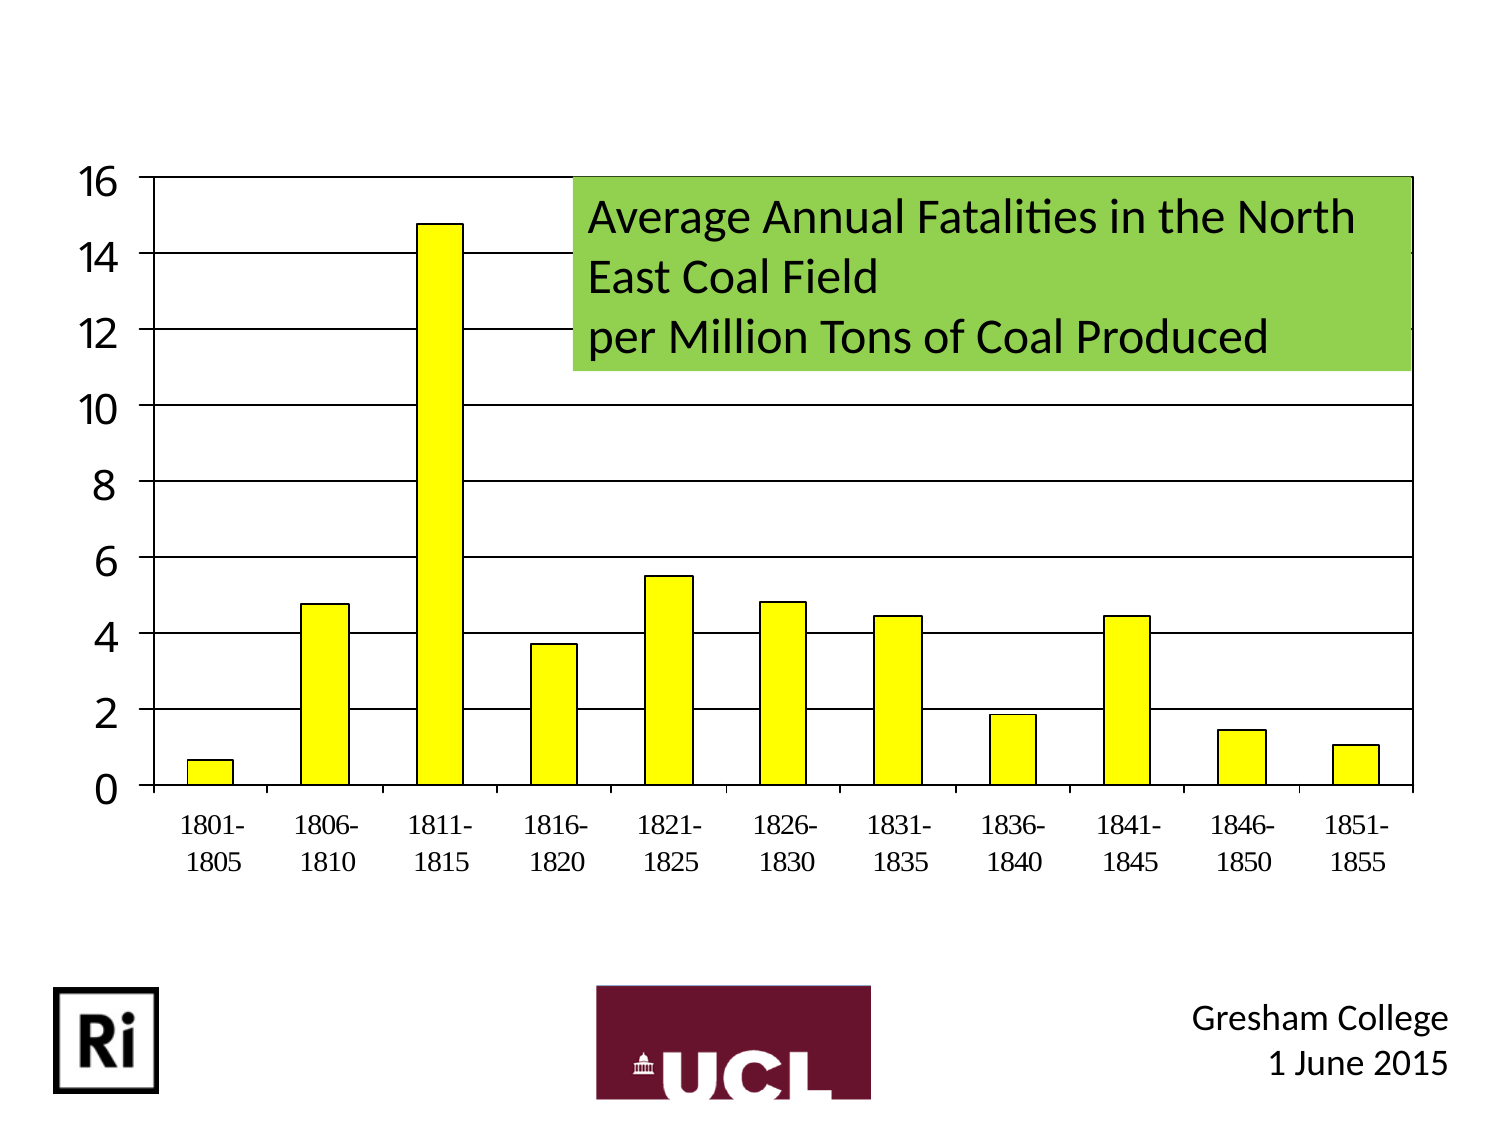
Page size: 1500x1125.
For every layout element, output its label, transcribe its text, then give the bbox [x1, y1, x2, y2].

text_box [57, 125, 1424, 894]
text_box Gresham College 1 June 2015 [1176, 985, 1465, 1091]
picture [52, 987, 159, 1095]
picture [596, 985, 871, 1103]
